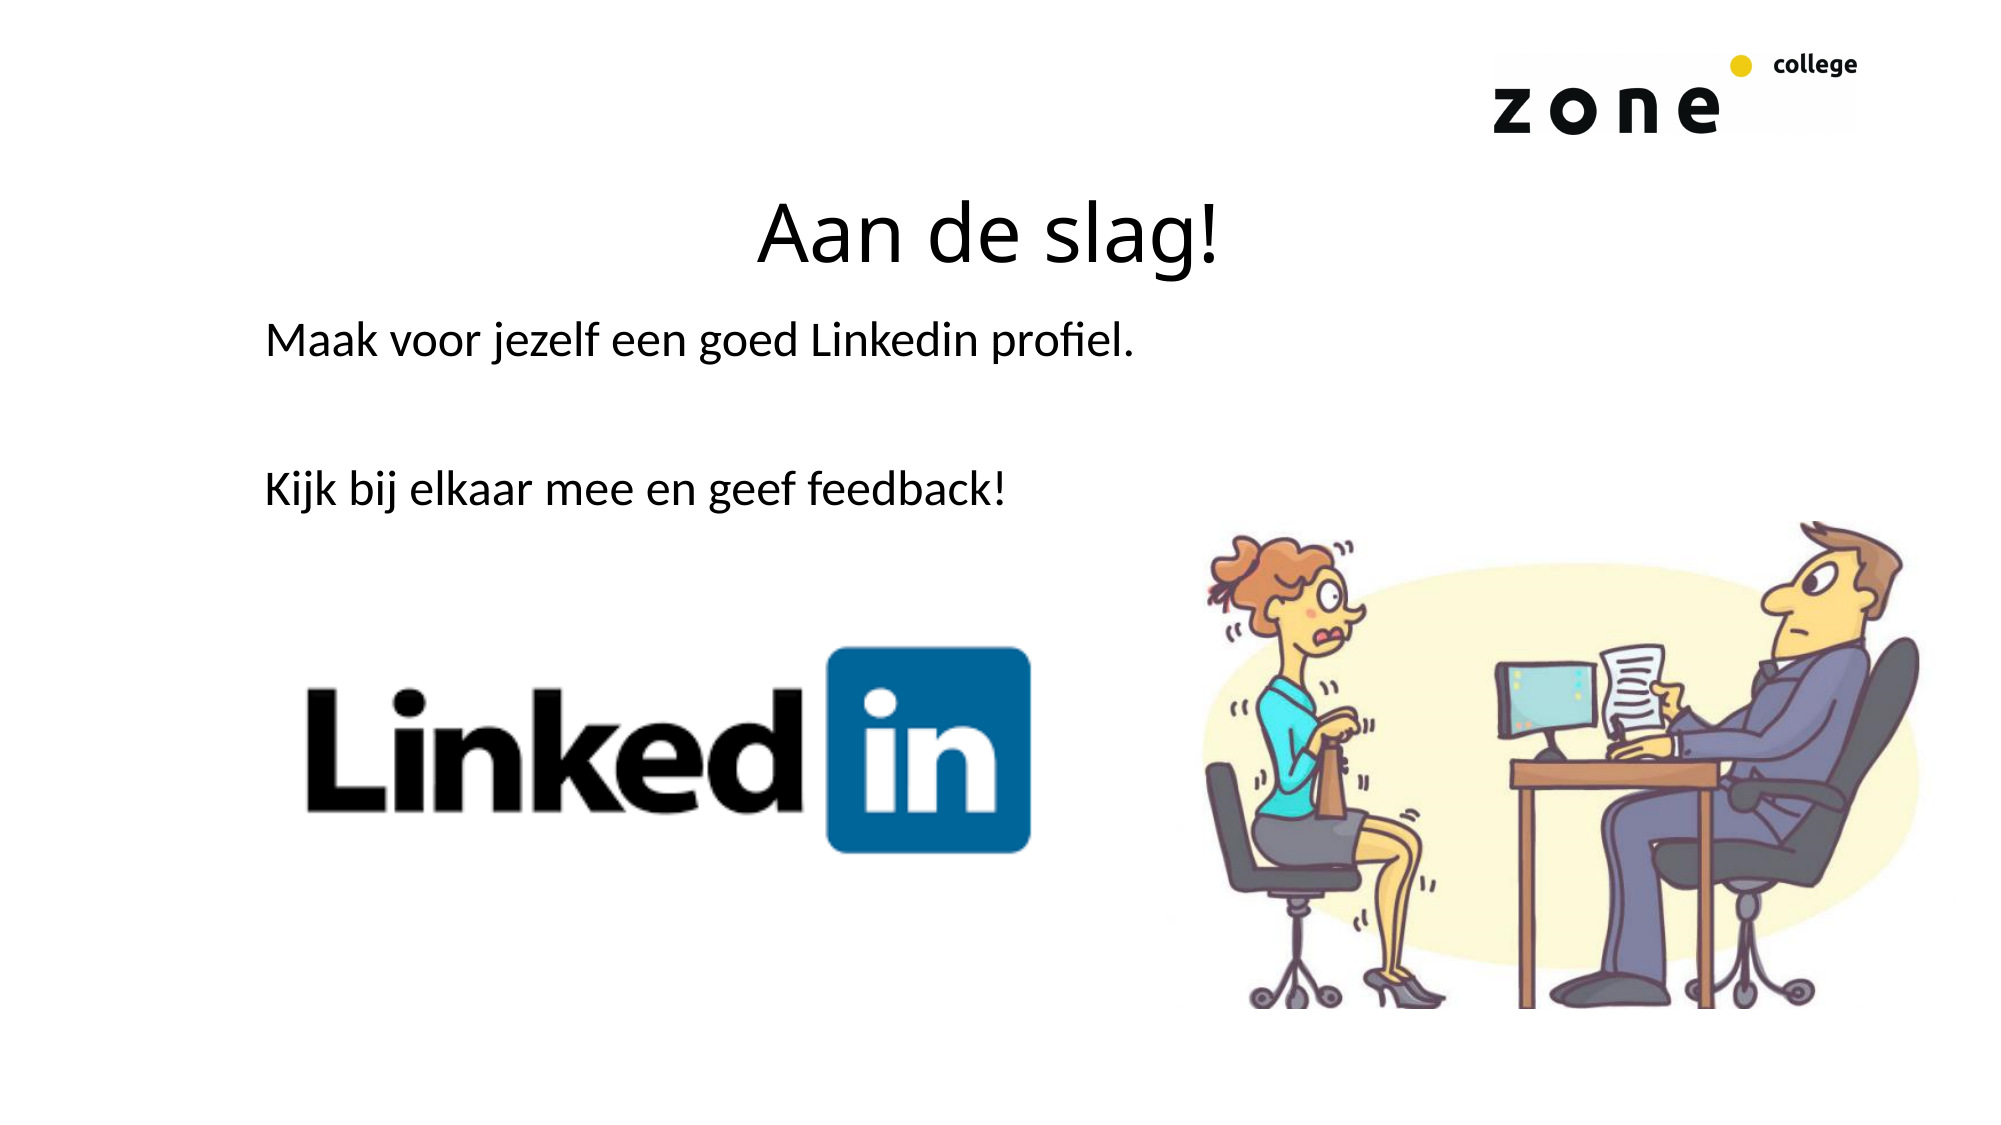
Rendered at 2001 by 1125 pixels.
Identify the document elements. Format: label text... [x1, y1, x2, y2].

subtitle Maak voor jezelf een goed Linkedin profiel. Kijk bij elkaar mee en geef feedback! [249, 305, 1750, 1028]
title Aan de slag! [249, 184, 1750, 288]
picture [1166, 521, 1956, 1009]
picture [1494, 53, 1857, 135]
picture [287, 558, 1053, 941]
